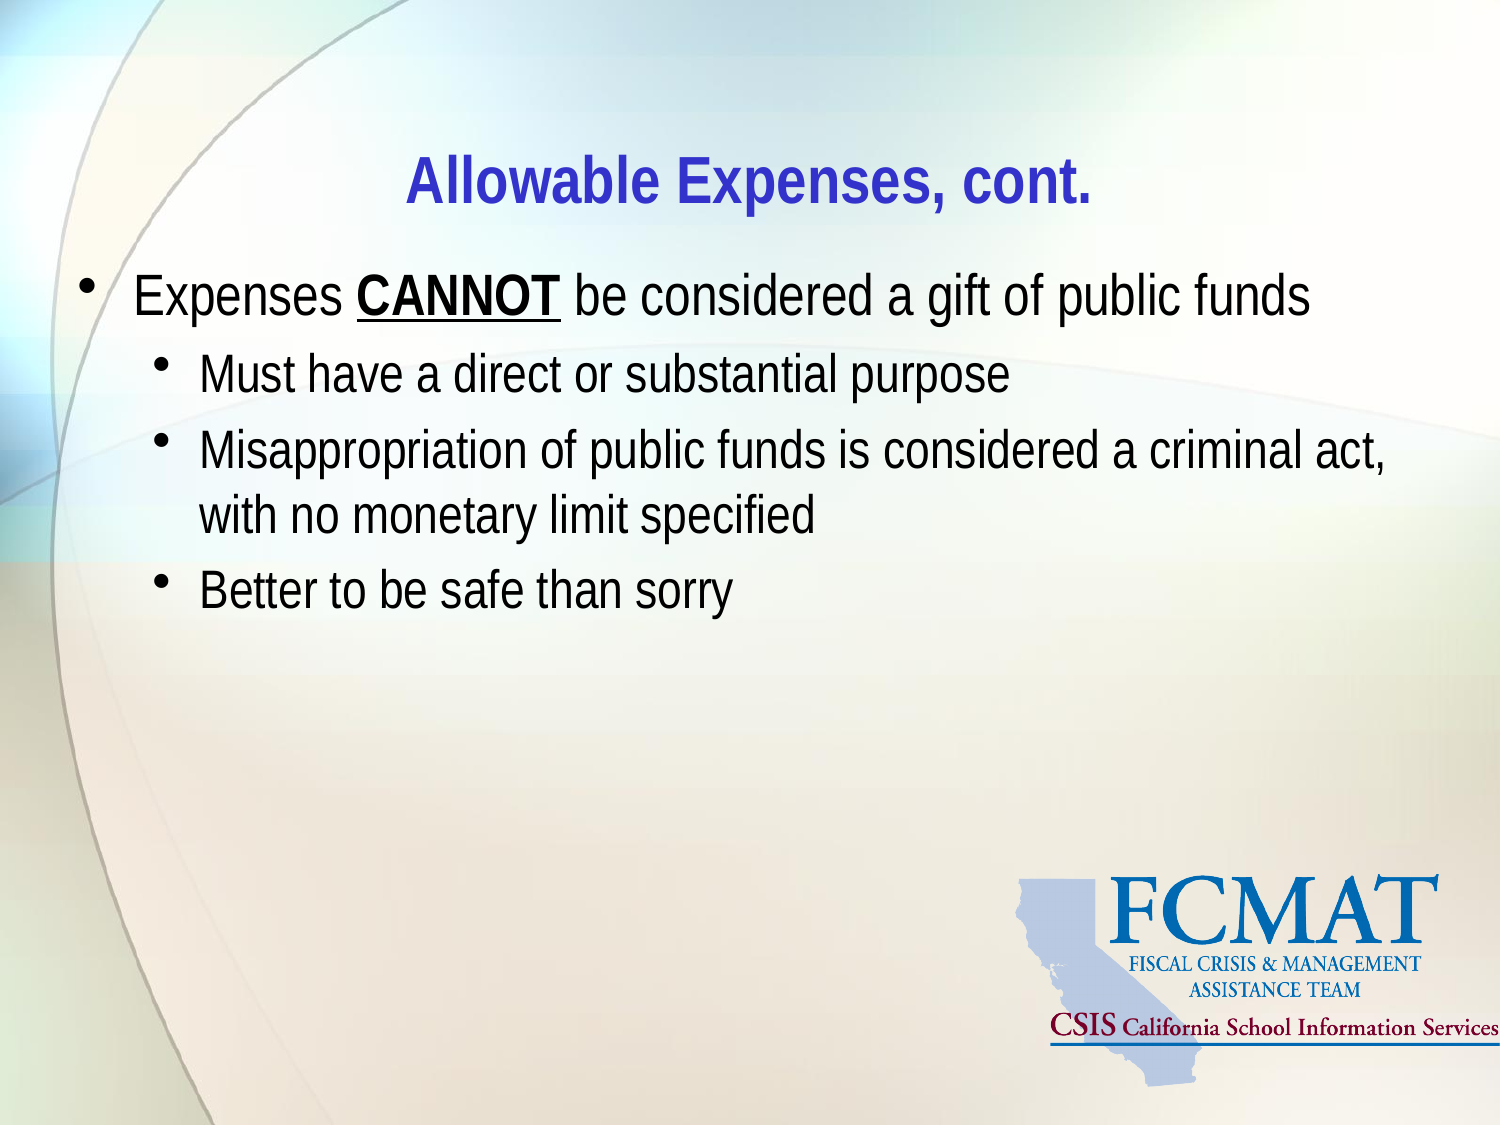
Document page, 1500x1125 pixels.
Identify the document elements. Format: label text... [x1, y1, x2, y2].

title Allowable Expenses, cont. [74, 115, 1426, 238]
list Expenses CANNOT be considered a gift of public funds Must have a direct or substantial purpose Misappropriation of public funds is considered a criminal act, with no monetary limit specified Better to be safe than sorry [62, 249, 1451, 1026]
picture [0, 0, 1500, 1125]
